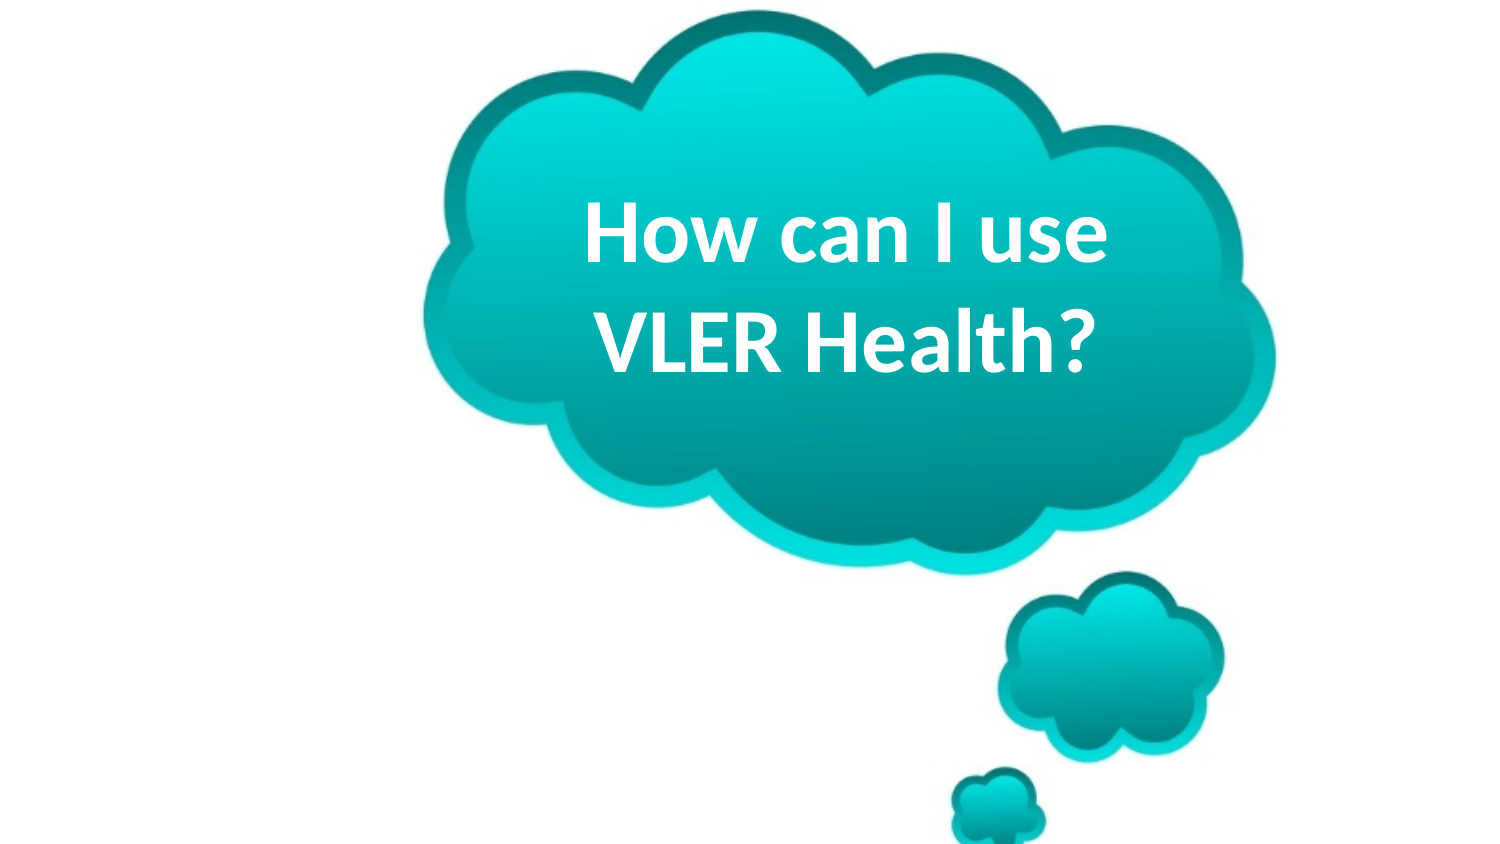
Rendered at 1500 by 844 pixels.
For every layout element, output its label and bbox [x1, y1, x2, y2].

picture [262, 0, 1438, 844]
